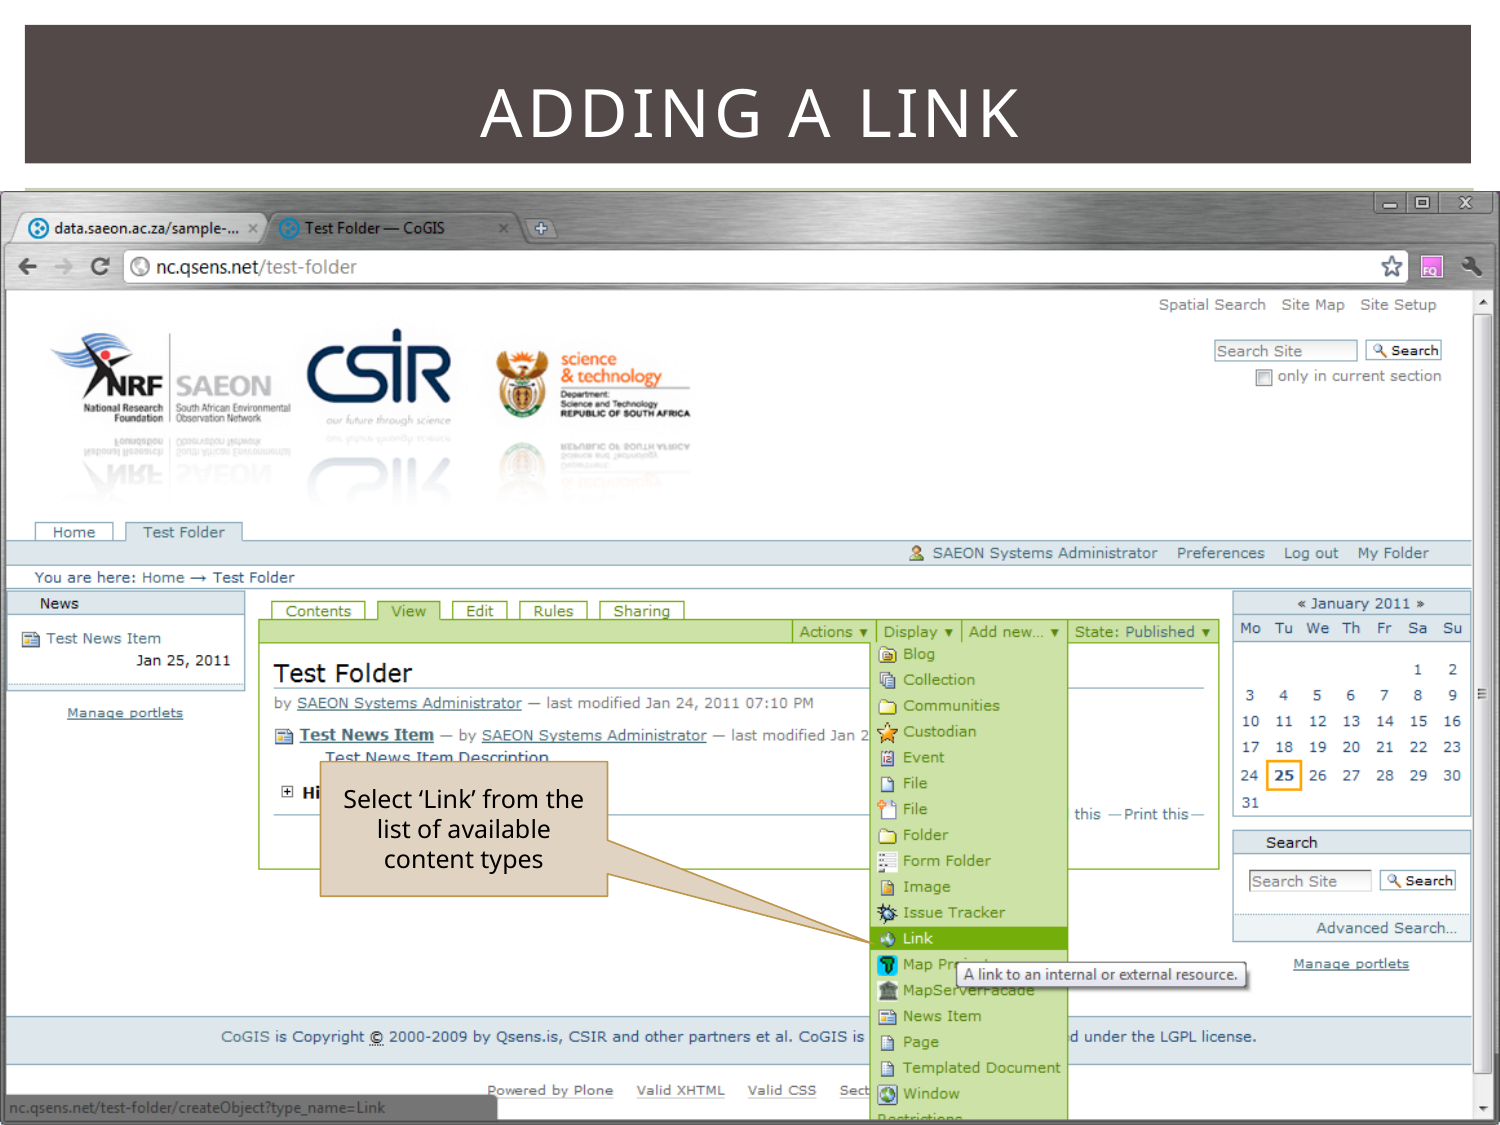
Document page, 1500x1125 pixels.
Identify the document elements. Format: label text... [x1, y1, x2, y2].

picture [0, 190, 1500, 1125]
title Adding a Link [62, 58, 1438, 164]
